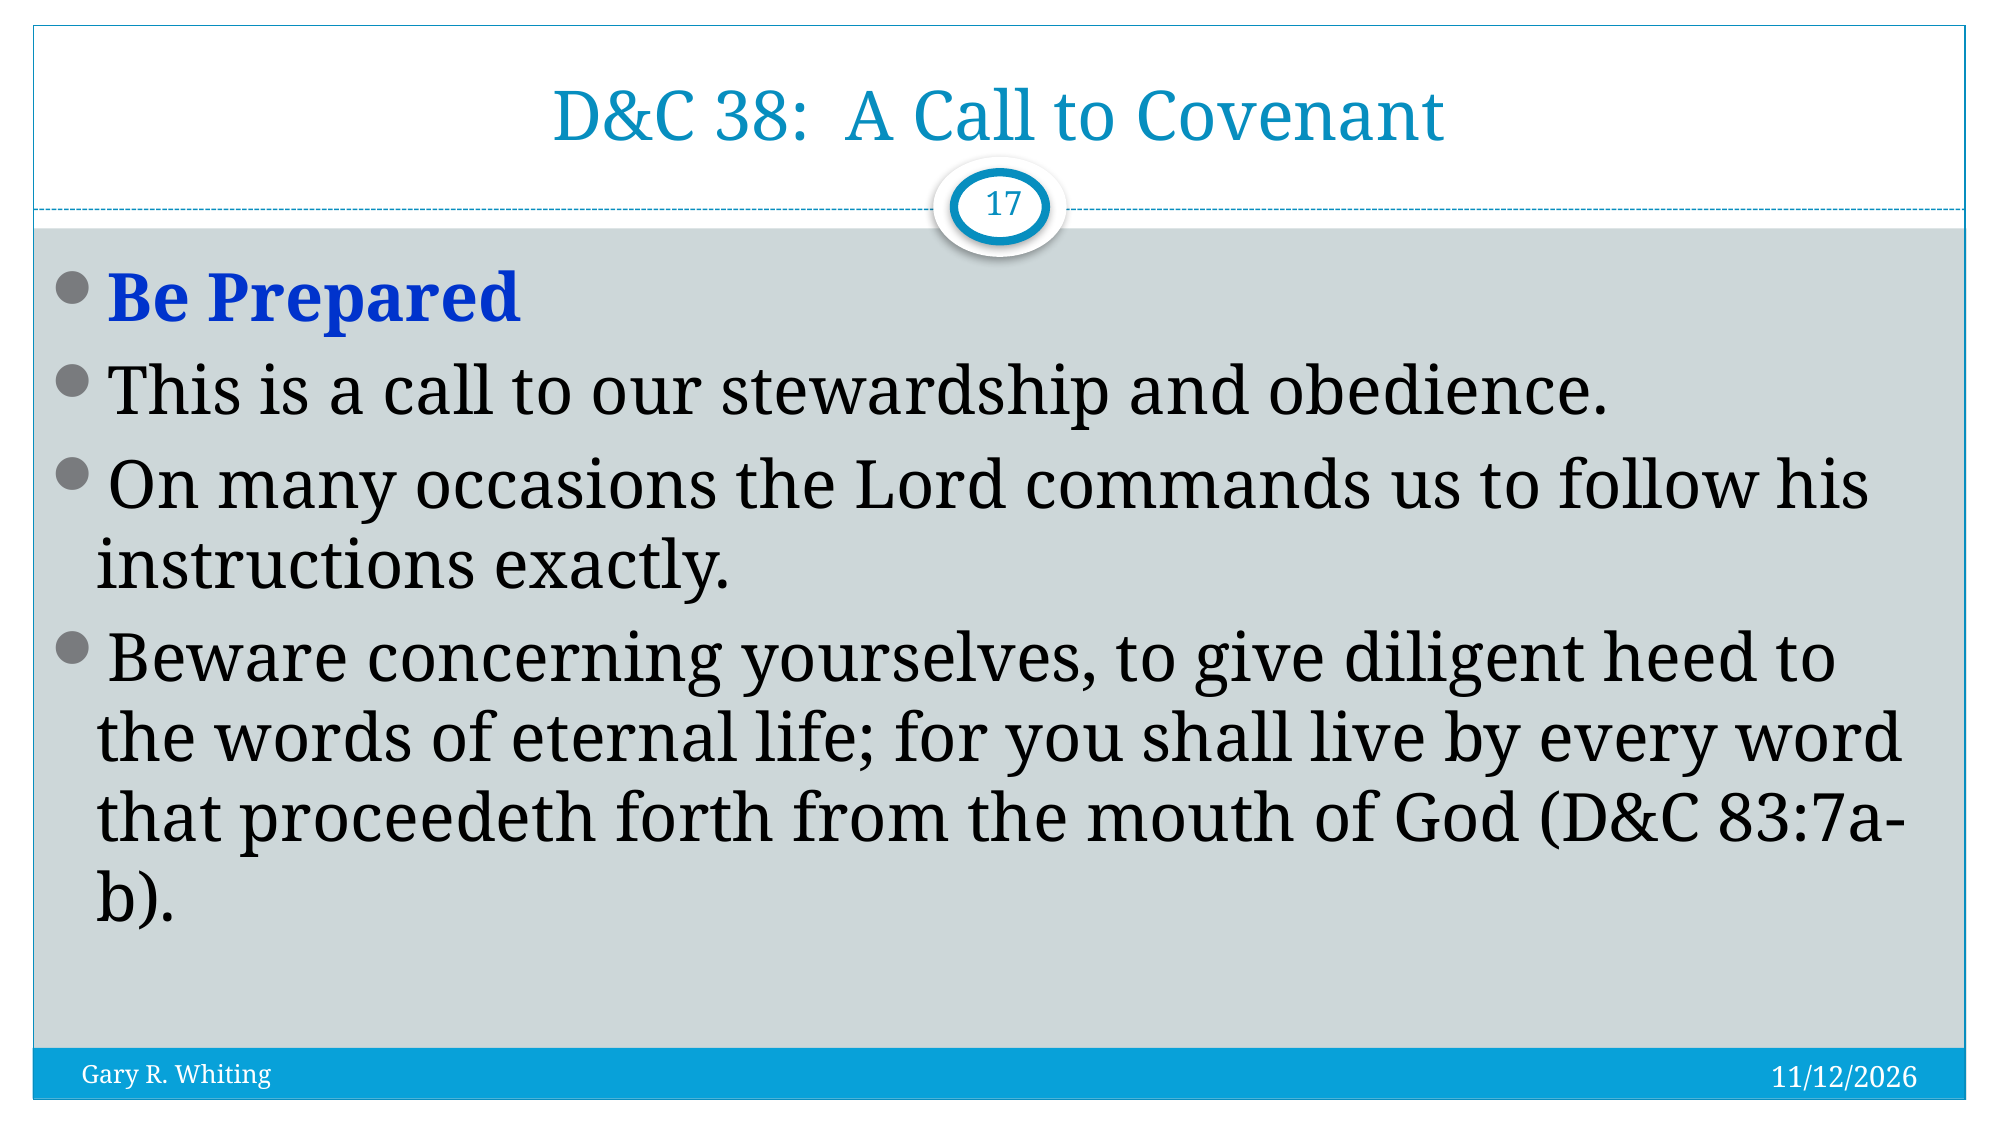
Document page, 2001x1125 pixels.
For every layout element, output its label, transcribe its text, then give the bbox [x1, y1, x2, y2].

title D&C 38: A Call to Covenant [66, 37, 1933, 162]
footer Gary R. Whiting [66, 1051, 850, 1112]
list Be Prepared This is a call to our stewardship and obedience. On many occasions the Lord commands us to follow his instructions exactly. Beware concerning yourselves, to give diligent heed to the words of eternal life; for you shall live by every word that proceedeth forth from the mouth of God (D&C 83:7a-b). [36, 247, 1972, 1018]
slide_number 17 [953, 168, 1054, 241]
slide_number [1266, 1050, 1933, 1111]
